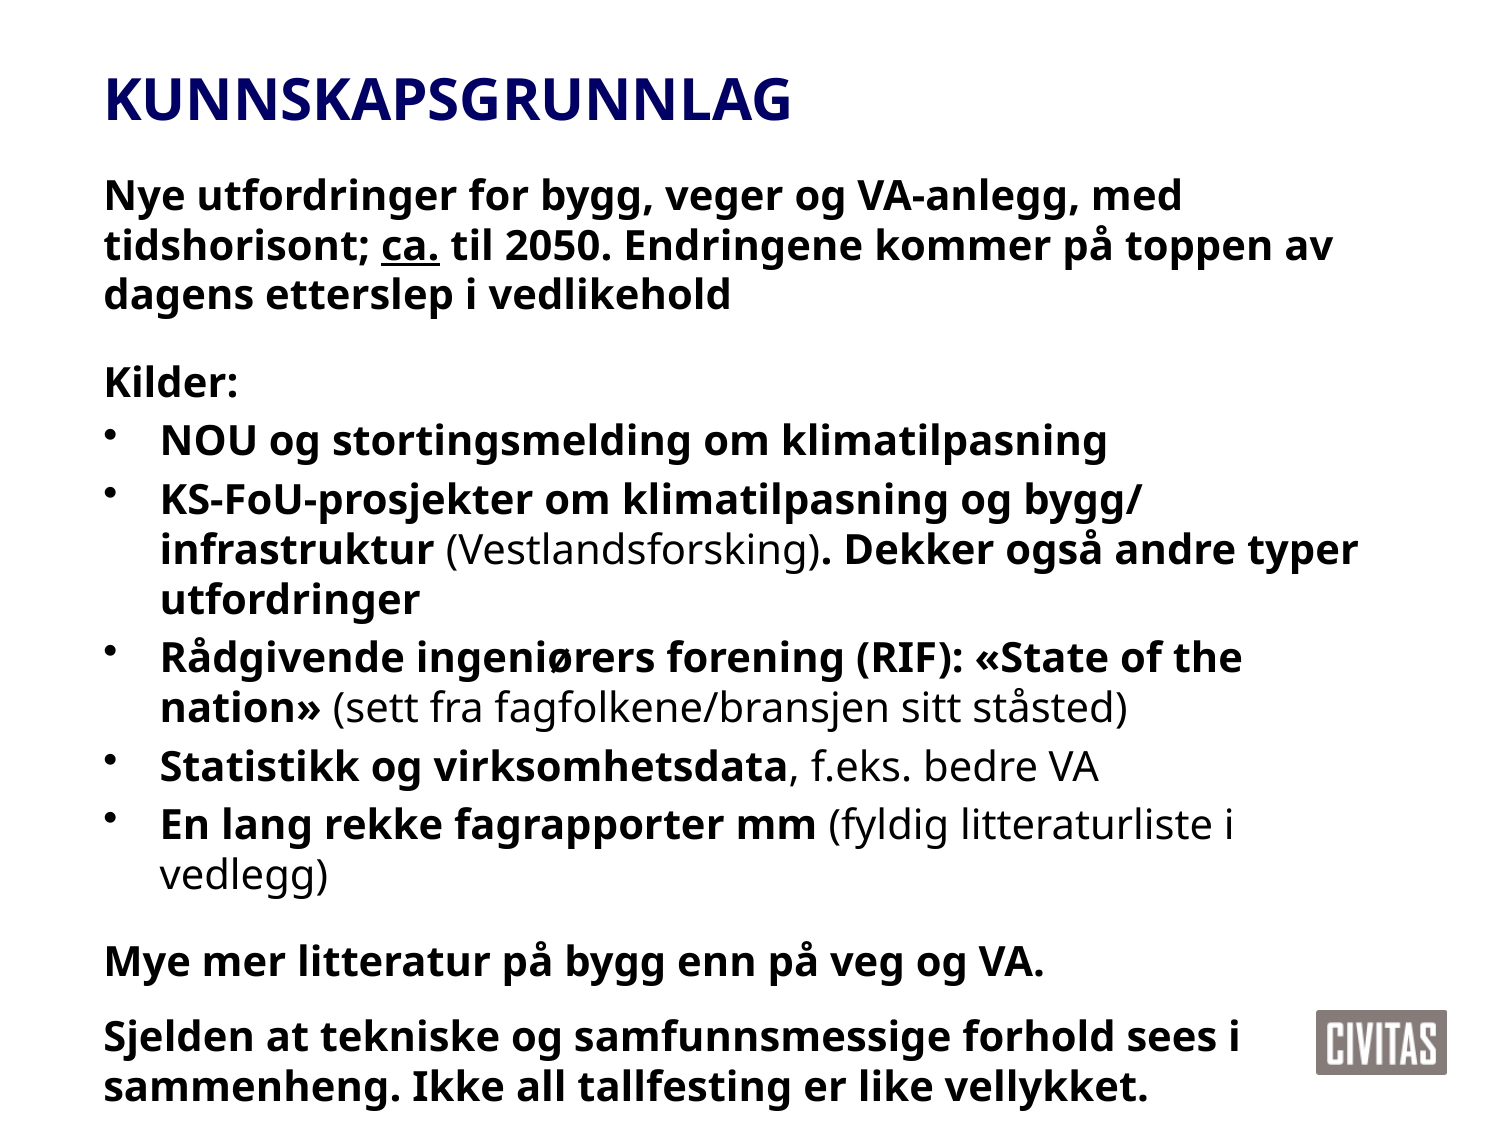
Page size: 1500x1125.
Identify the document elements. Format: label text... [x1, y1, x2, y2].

text_box KUNNSKAPSGRUNNLAG [88, 54, 1412, 140]
picture [1316, 1010, 1447, 1075]
text_box Nye utfordringer for bygg, veger og VA-anlegg, med tidshorisont; ca. til 2050. Endringene kommer på toppen av dagens etterslep i vedlikehold Kilder: NOU og stortingsmelding om klimatilpasning KS-FoU-prosjekter om klimatilpasning og bygg/ infrastruktur (Vestlandsforsking). Dekker også andre typer utfordringer Rådgivende ingeniørers forening (RIF): «State of the nation» (sett fra fagfolkene/bransjen sitt ståsted) Statistikk og virksomhetsdata, f.eks. bedre VA En lang rekke fagrapporter mm (fyldig litteraturliste i vedlegg) Mye mer litteratur på bygg enn på veg og VA. Sjelden at tekniske og samfunnsmessige forhold sees i sammenheng. Ikke all tallfesting er like vellykket. [88, 160, 1424, 1075]
